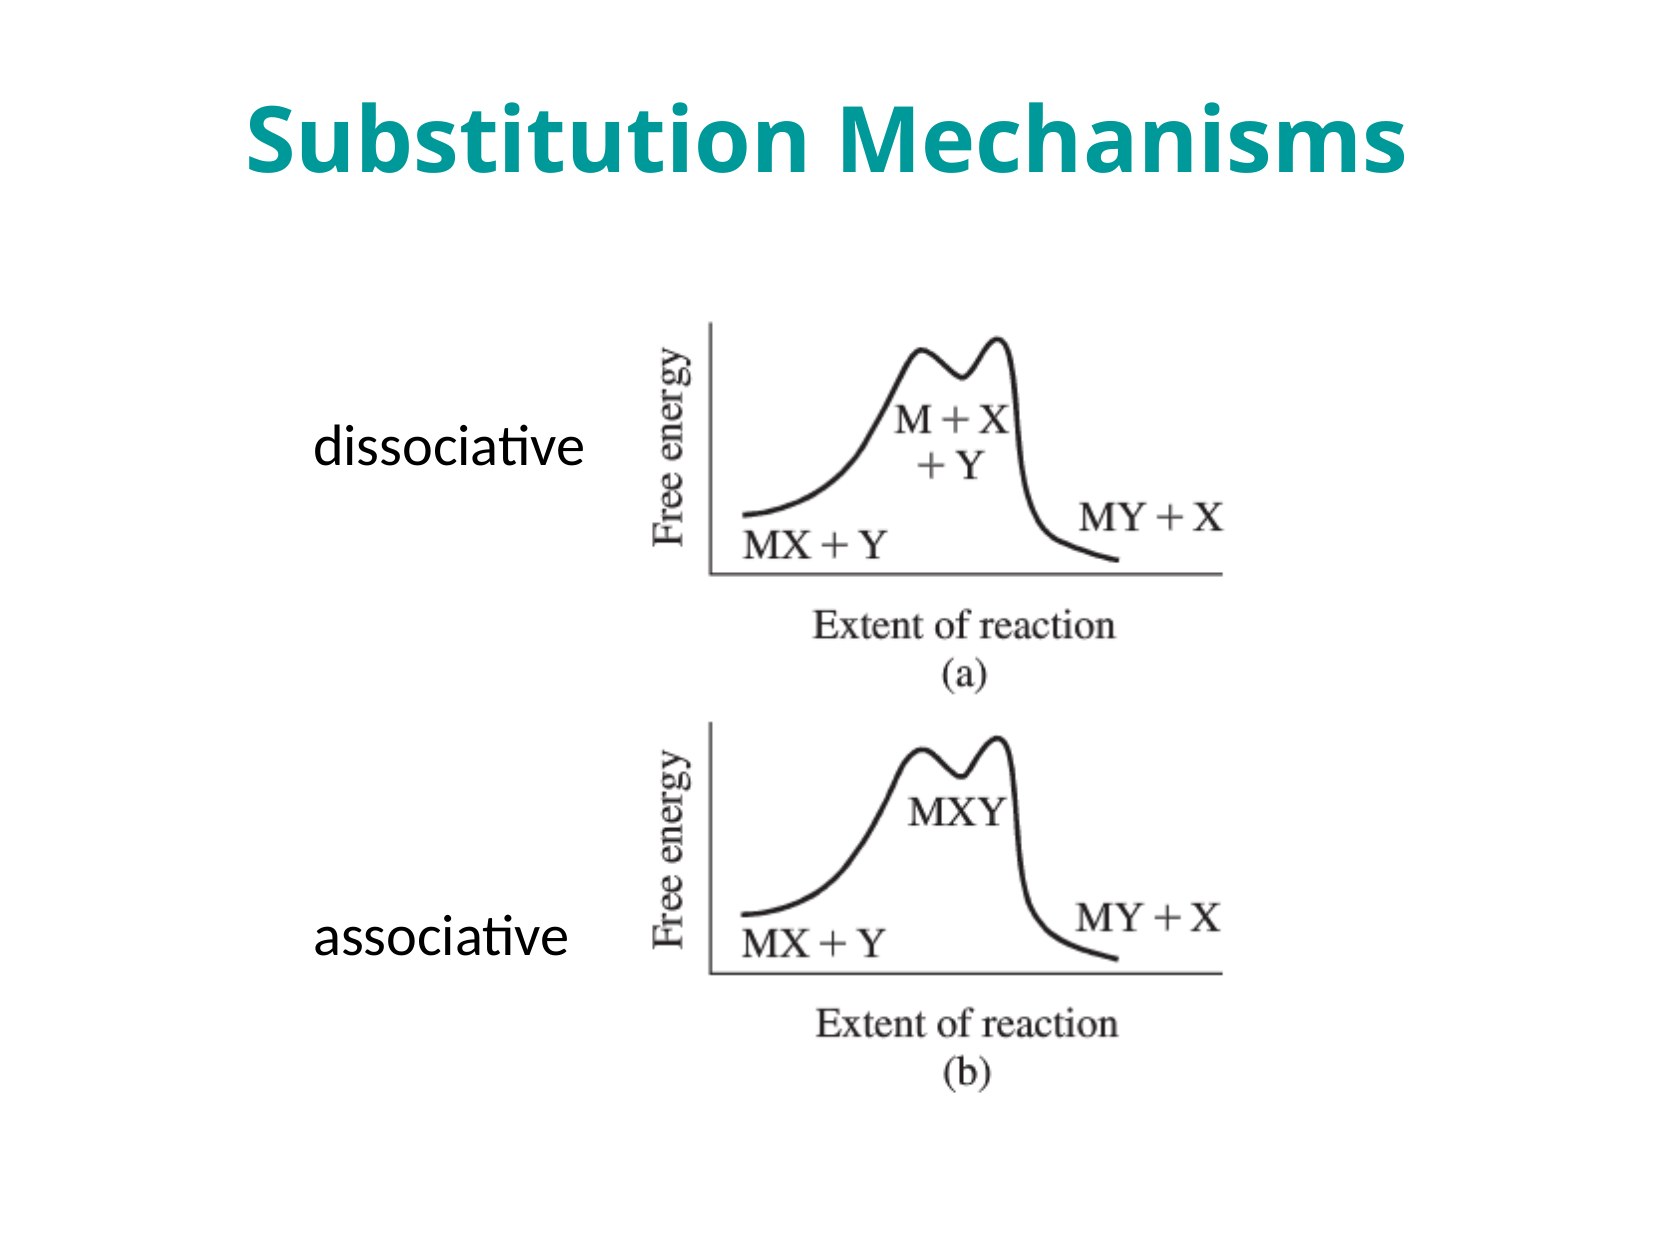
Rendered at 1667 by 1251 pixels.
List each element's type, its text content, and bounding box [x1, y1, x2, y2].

picture [645, 312, 1264, 1098]
text_box dissociative associative [298, 399, 601, 975]
title Substitution Mechanisms [125, 36, 1542, 237]
